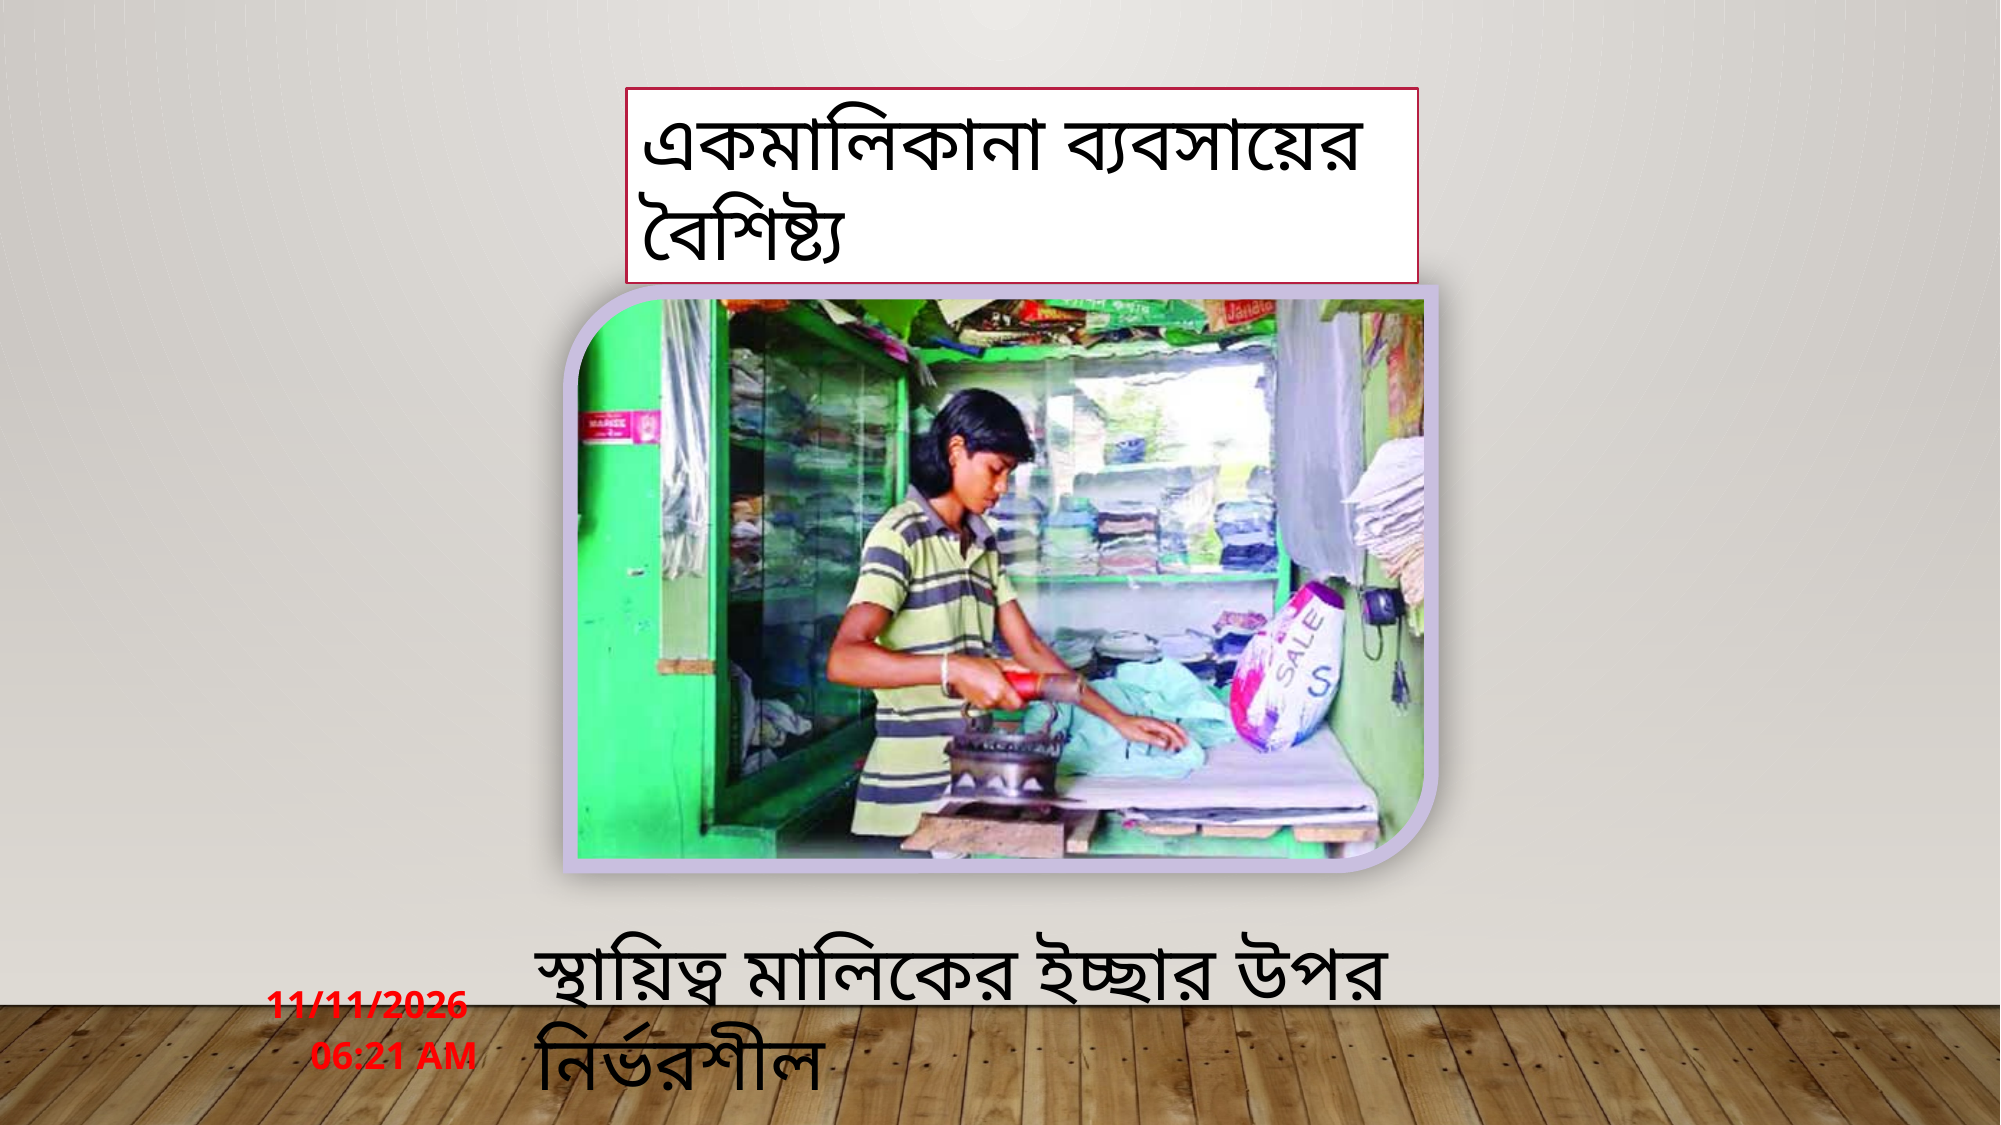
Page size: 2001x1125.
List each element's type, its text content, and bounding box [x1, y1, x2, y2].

picture [570, 291, 1432, 867]
picture [0, 1005, 2000, 1125]
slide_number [105, 1001, 494, 1062]
text_box একমালিকানা ব্যবসায়ের বৈশিষ্ট্য [625, 87, 1419, 284]
text_box স্থায়িত্ব মালিকের ইচ্ছার উপর নির্ভরশীল [521, 918, 1462, 1113]
